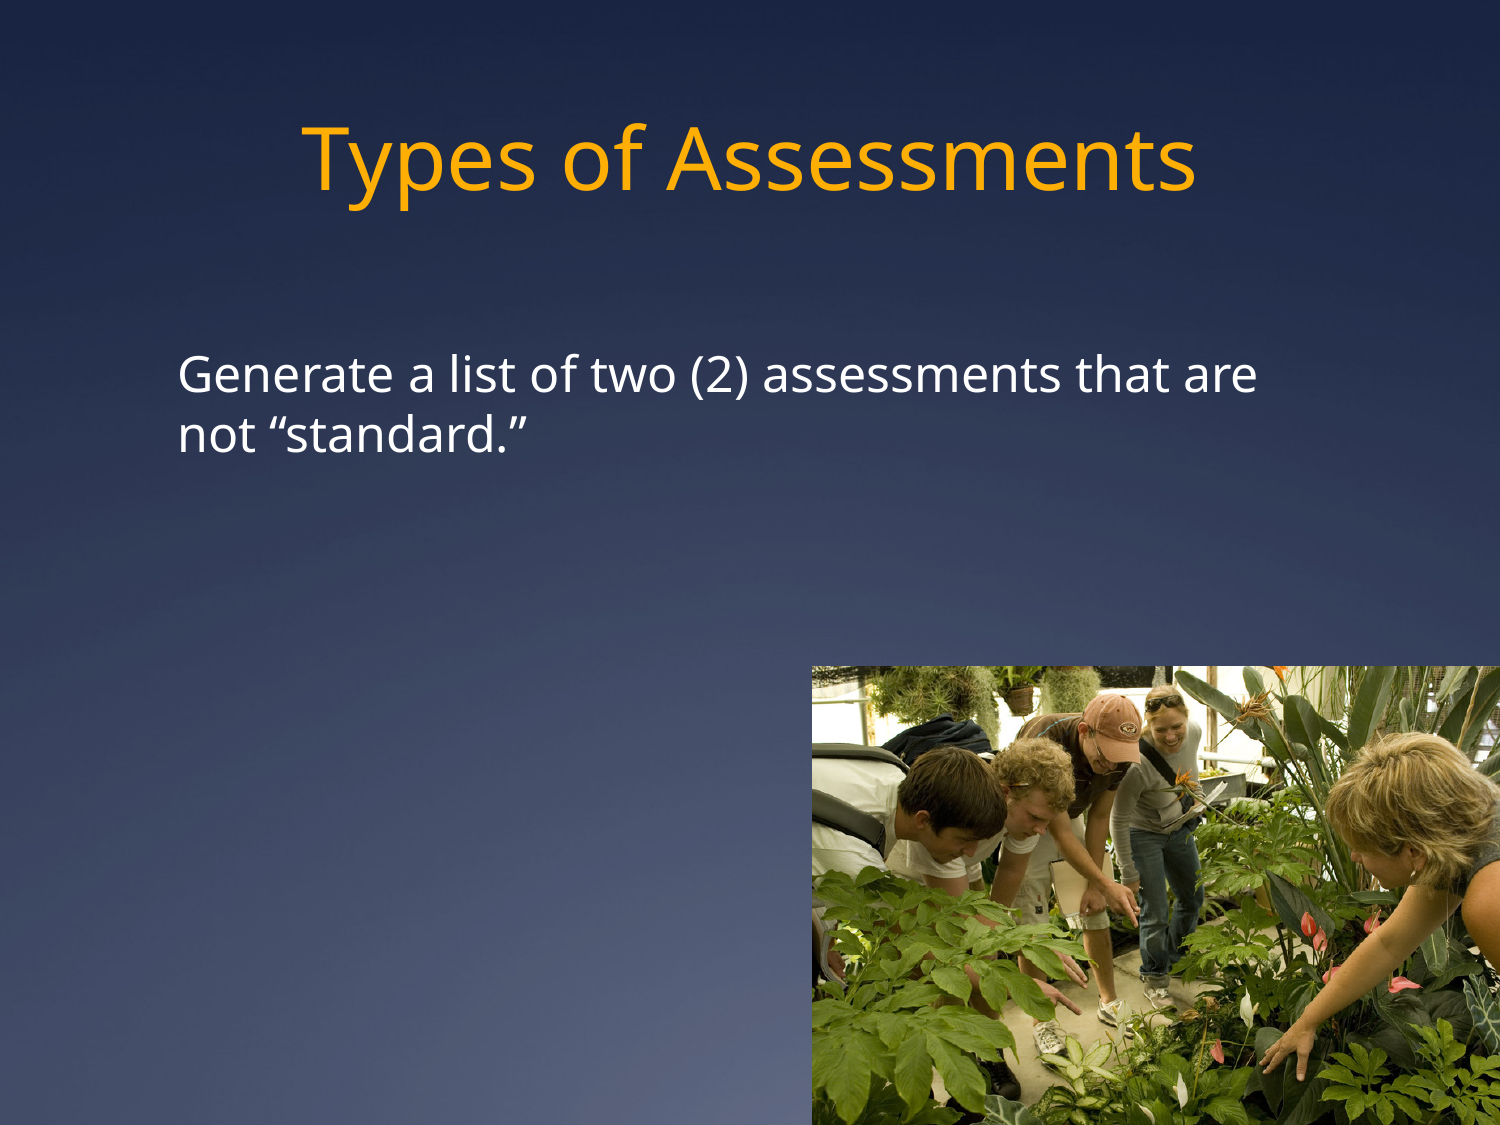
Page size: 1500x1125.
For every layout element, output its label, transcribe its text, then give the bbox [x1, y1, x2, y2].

list Generate a list of two (2) assessments that are not “standard.” [162, 335, 1338, 1005]
picture [811, 665, 1500, 1125]
title Types of Assessments [100, 95, 1400, 225]
